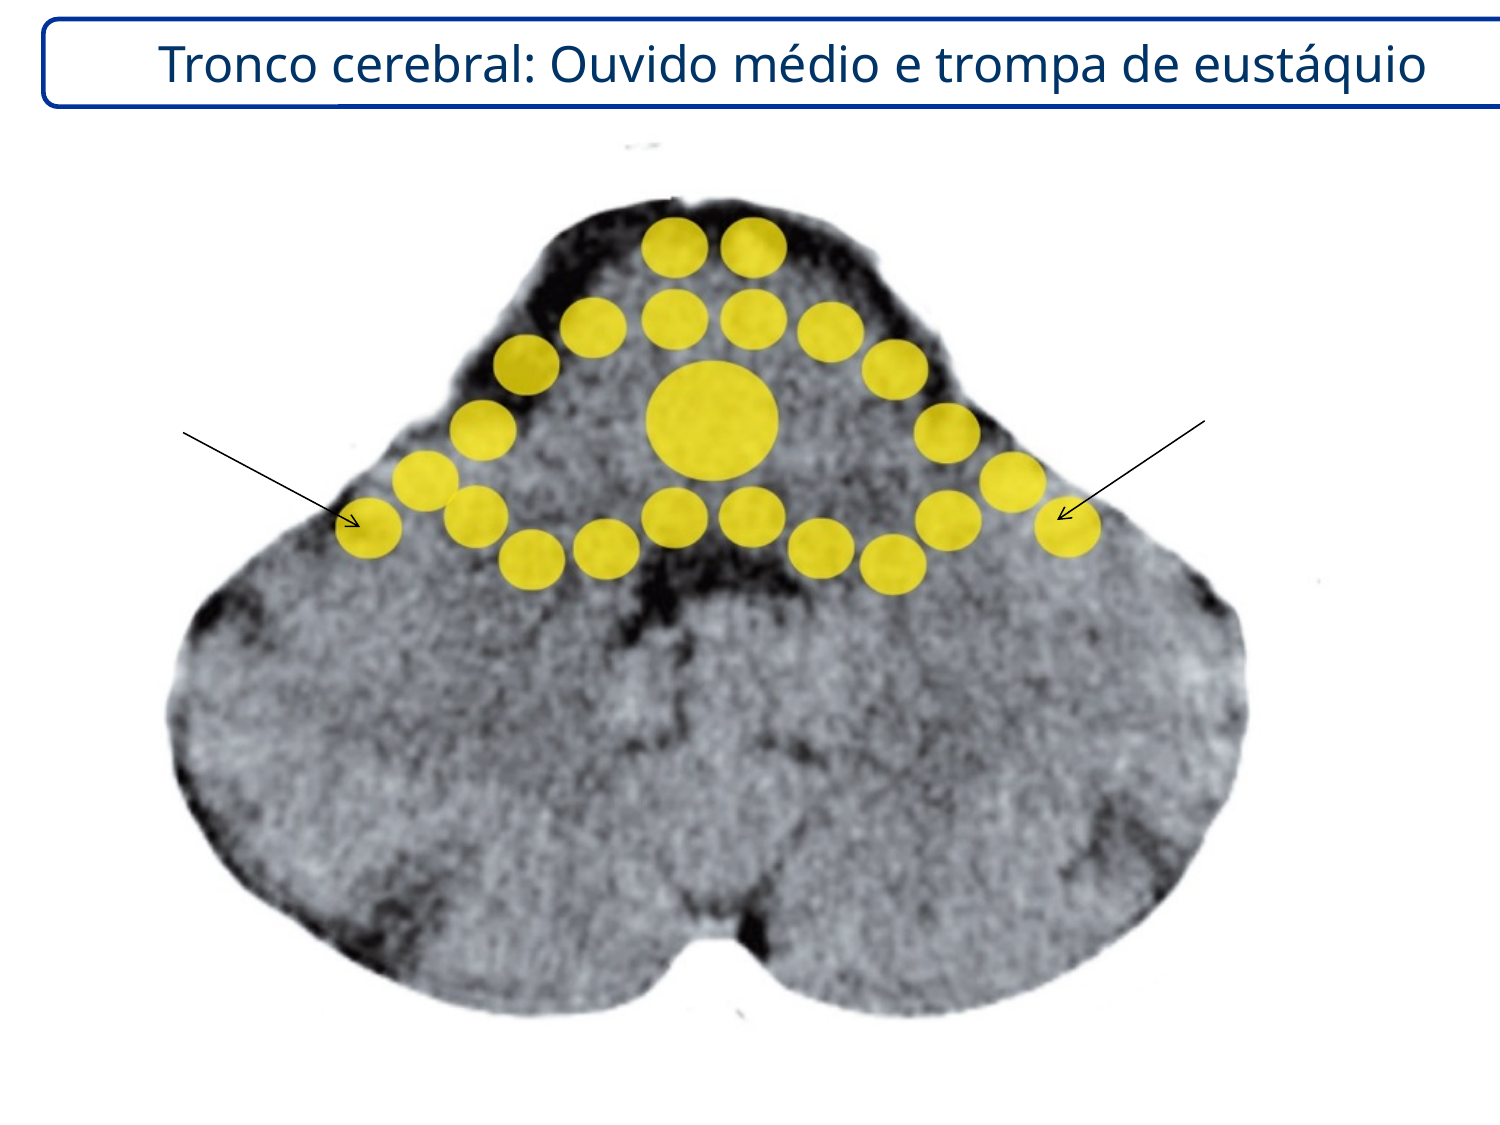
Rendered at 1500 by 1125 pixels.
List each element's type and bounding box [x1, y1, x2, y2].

text_box [182, 432, 361, 528]
text_box [1056, 420, 1205, 521]
picture [0, 0, 1500, 1125]
